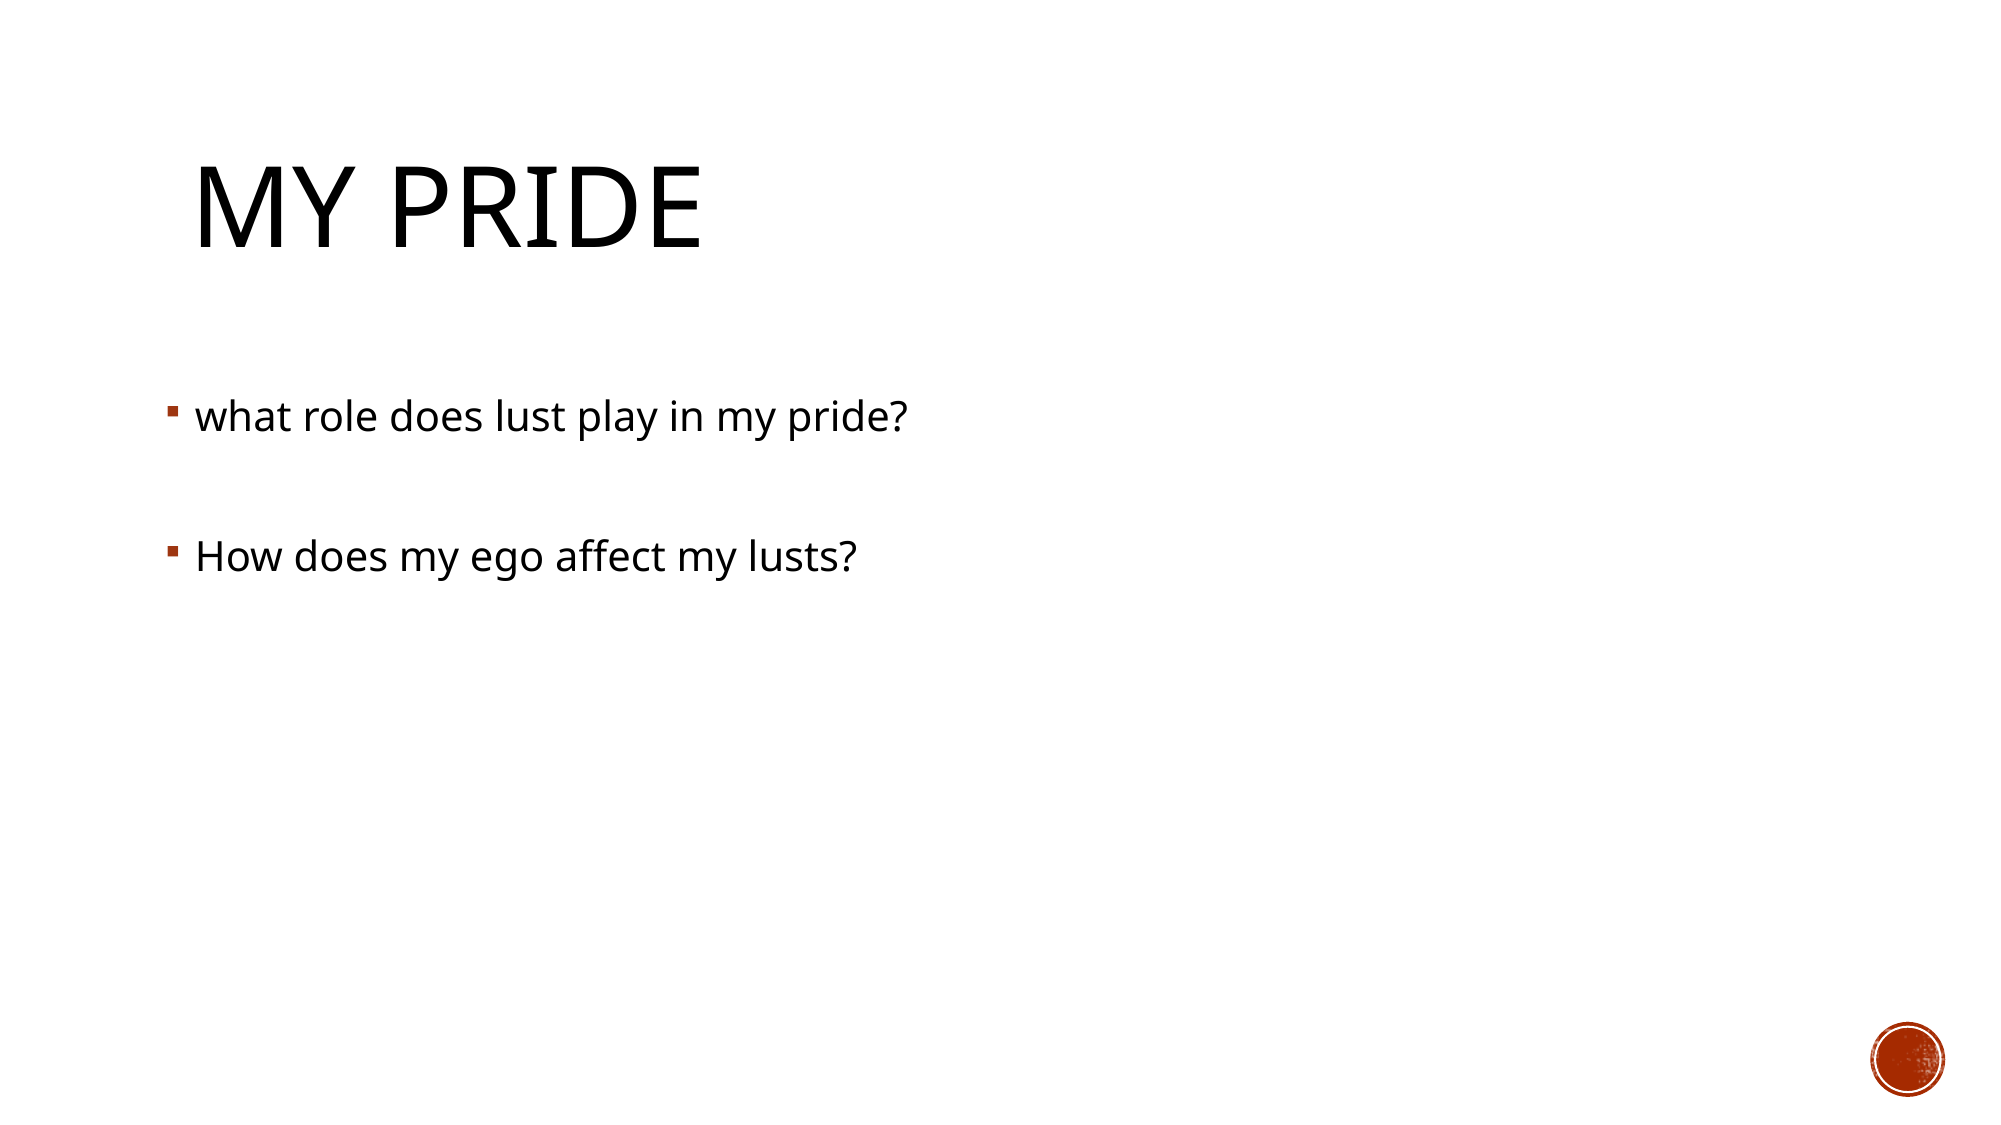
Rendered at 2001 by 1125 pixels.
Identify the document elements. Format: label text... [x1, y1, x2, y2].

list what role does lust play in my pride? How does my ego affect my lusts? [149, 388, 1850, 950]
title My pride [175, 79, 1826, 344]
